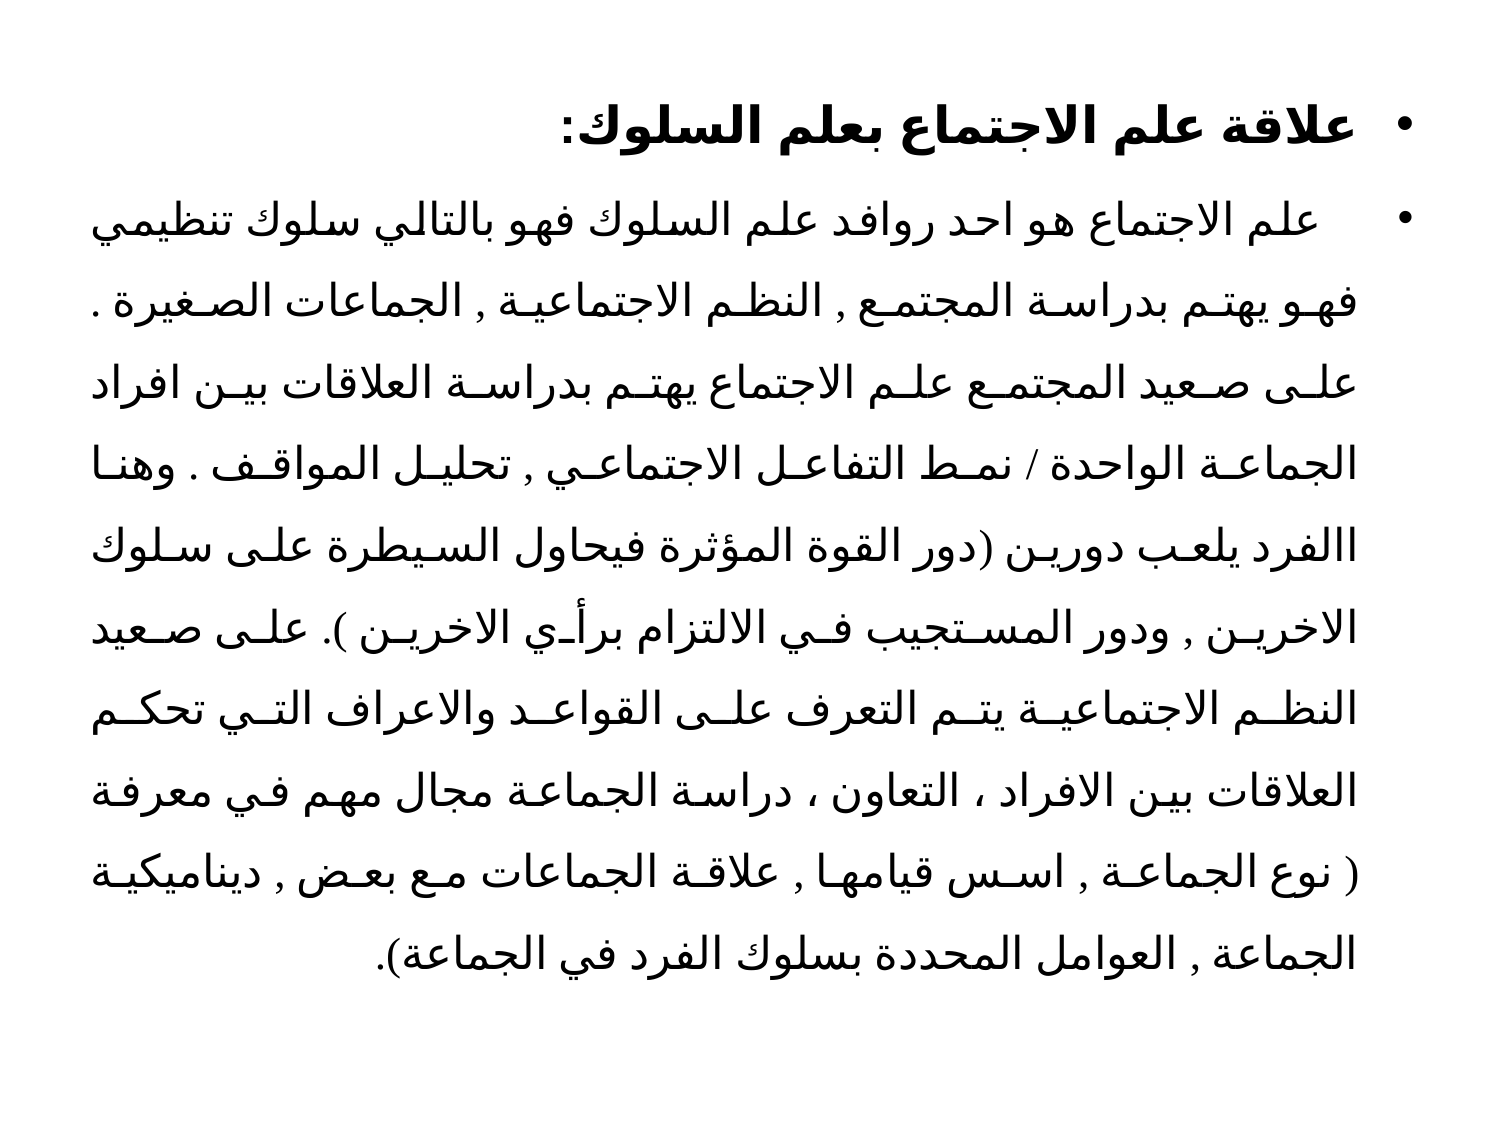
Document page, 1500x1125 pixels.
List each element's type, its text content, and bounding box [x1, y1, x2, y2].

list علاقة علم الاجتماع بعلم السلوك: علم الاجتماع هو احد روافد علم السلوك فهو بالتالي سلوك تنظيمي فهو يهتم بدراسة المجتمع , النظم الاجتماعية , الجماعات الصغيرة . على صعيد المجتمع علم الاجتماع يهتم بدراسة العلاقات بين افراد الجماعة الواحدة / نمط التفاعل الاجتماعي , تحليل المواقف . وهنا االفرد يلعب دورين (دور القوة المؤثرة فيحاول السيطرة على سلوك الاخرين , ودور المستجيب في الالتزام برأي الاخرين ). على صعيد النظم الاجتماعية يتم التعرف على القواعد والاعراف التي تحكم العلاقات بين الافراد ، التعاون ، دراسة الجماعة مجال مهم في معرفة ( نوع الجماعة , اسس قيامها , علاقة الجماعات مع بعض , ديناميكية الجماعة , العوامل المحددة بسلوك الفرد في الجماعة). [75, 54, 1424, 1005]
